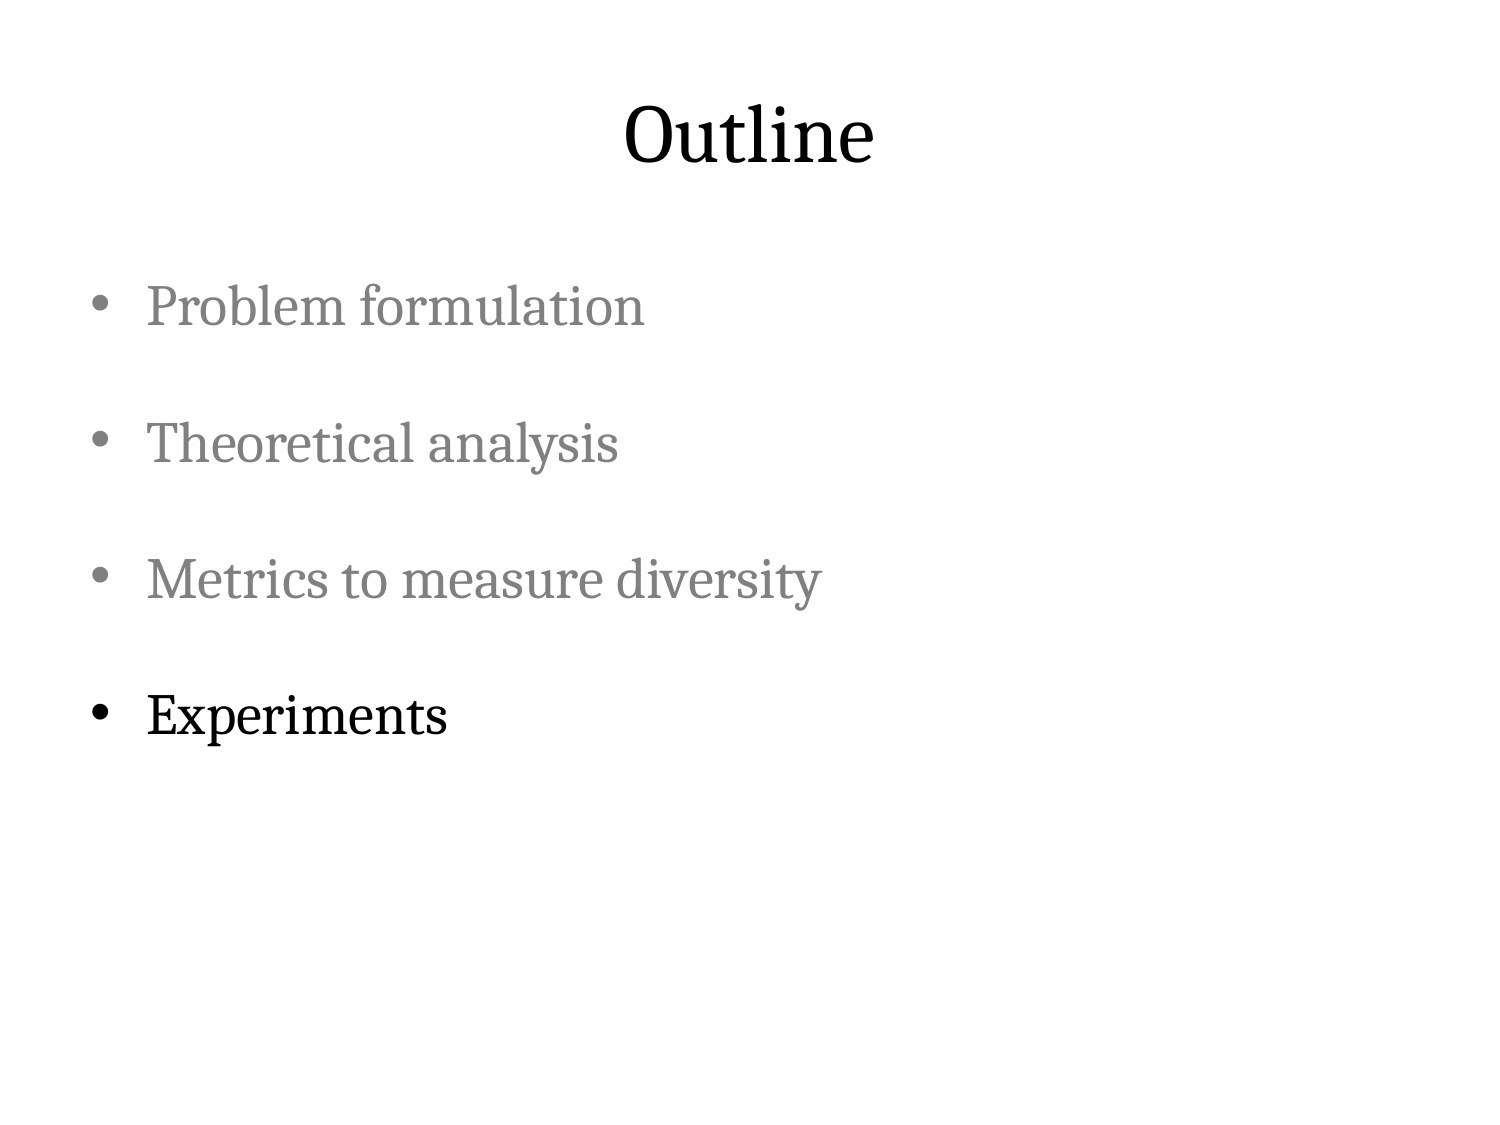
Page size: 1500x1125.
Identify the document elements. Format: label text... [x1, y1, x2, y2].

title Outline [75, 45, 1425, 213]
list Problem formulation Theoretical analysis Metrics to measure diversity Experiments [75, 224, 1425, 1005]
